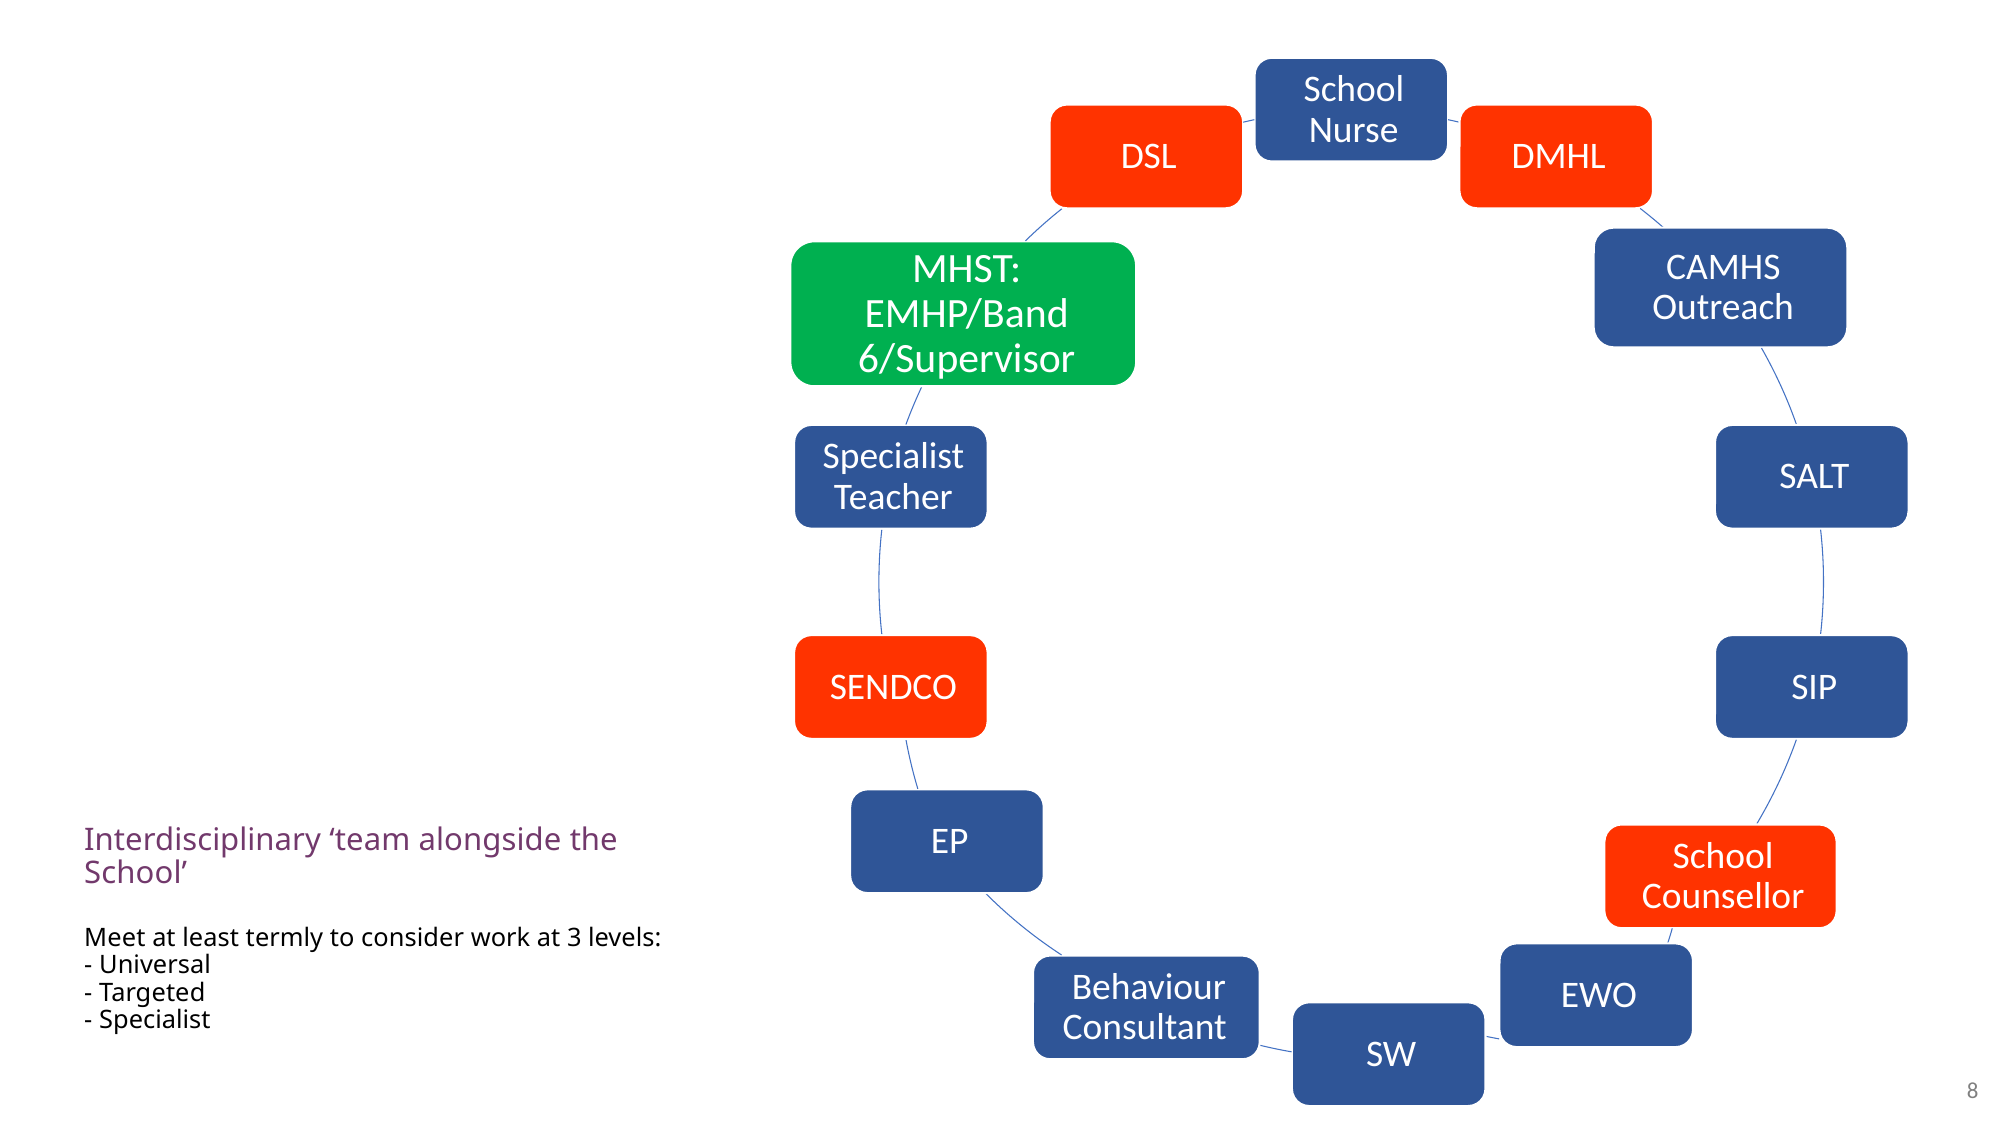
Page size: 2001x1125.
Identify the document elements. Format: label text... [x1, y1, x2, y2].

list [488, 70, 2000, 1094]
title Interdisciplinary ‘team alongside the School’ Meet at least termly to consider work at 3 levels: - Universal - Targeted - Specialist [69, 800, 701, 1125]
slide_number 8 [1920, 1094, 1994, 1119]
